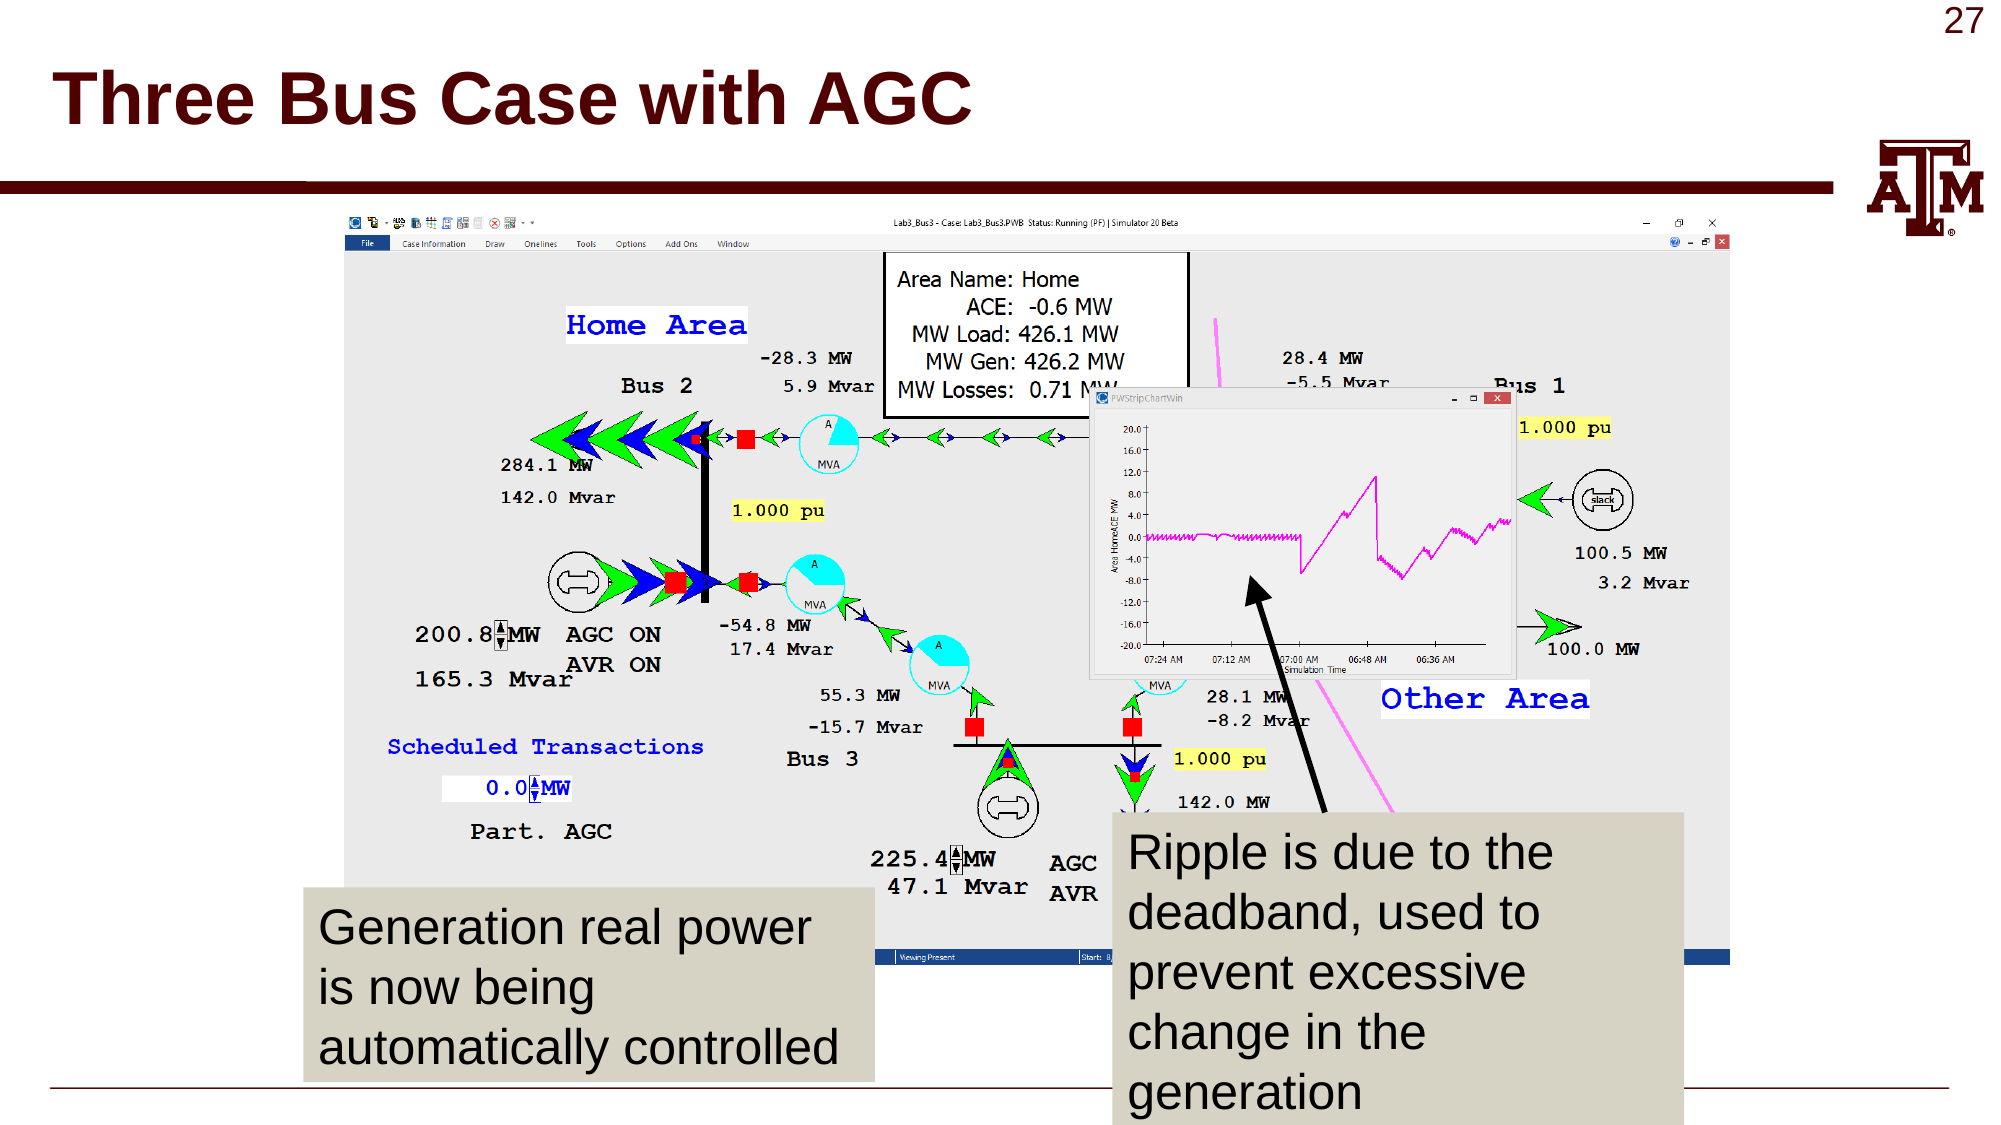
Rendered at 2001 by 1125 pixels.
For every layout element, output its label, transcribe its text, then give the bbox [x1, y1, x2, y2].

title Three Bus Case with AGC [37, 12, 1826, 189]
text_box Ripple is due to the deadband, used to prevent excessive change in the generation [1112, 974, 1685, 1125]
picture [344, 214, 1730, 965]
text_box Generation real power is now being automatically controlled [303, 887, 875, 1083]
picture [1850, 112, 2000, 263]
